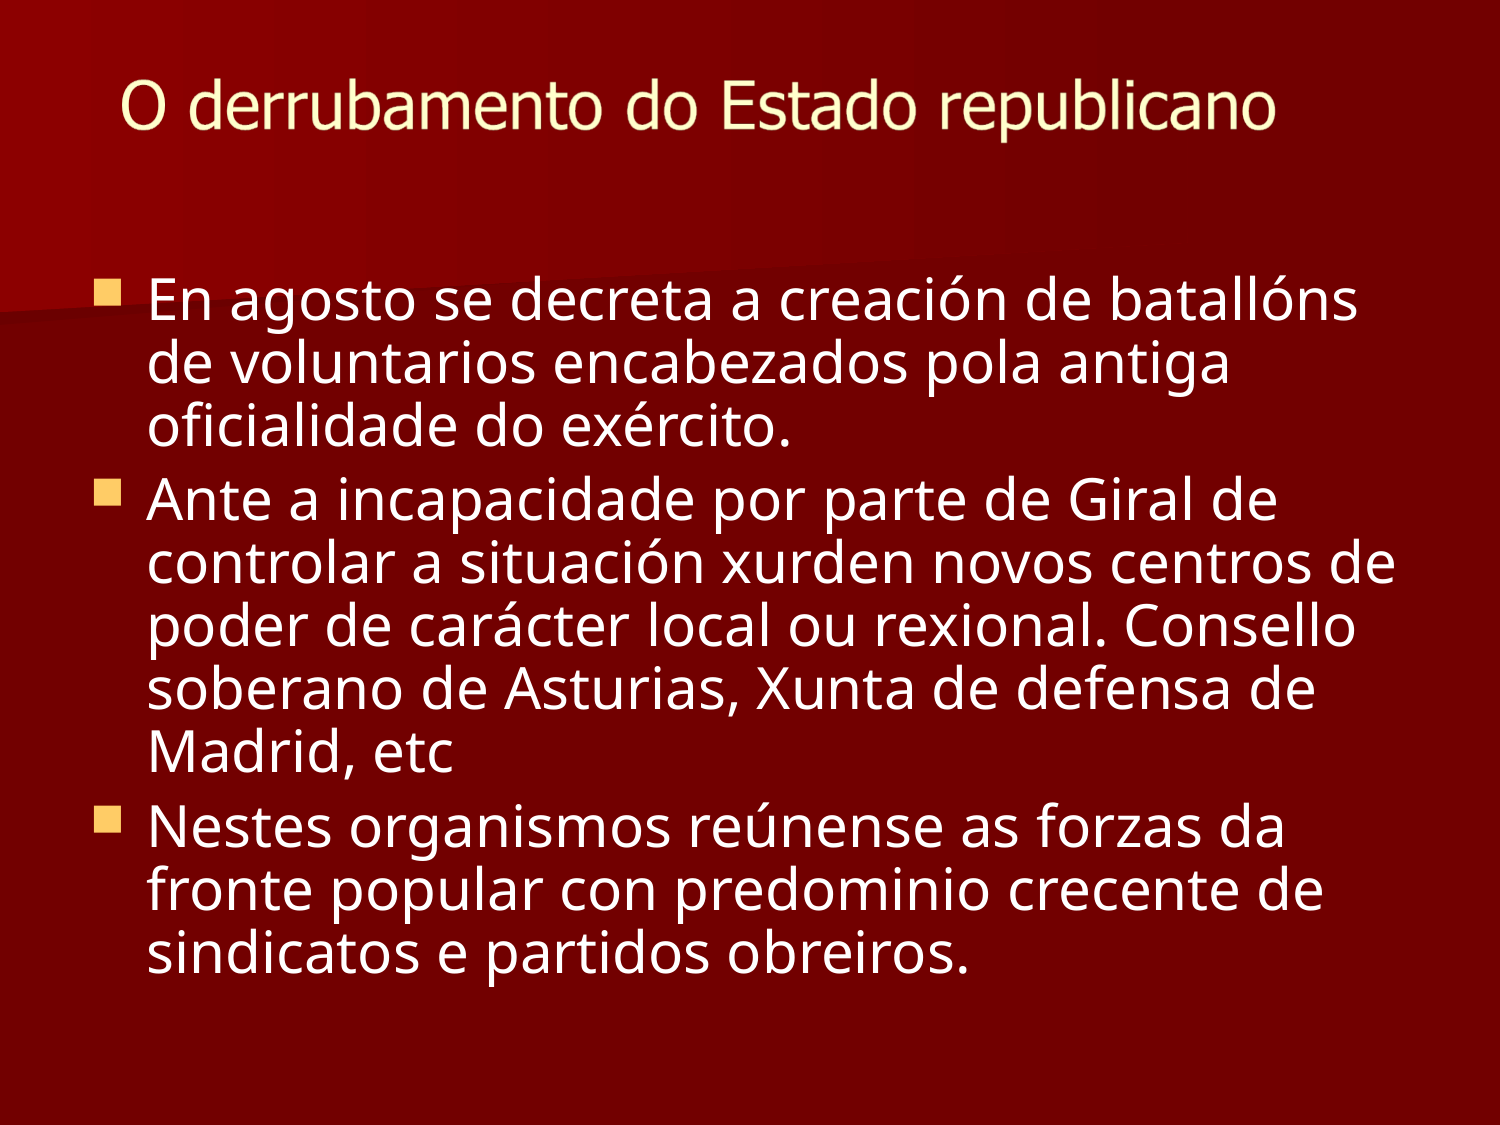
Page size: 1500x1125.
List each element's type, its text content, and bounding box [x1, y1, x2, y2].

picture [79, 42, 1500, 184]
list En agosto se decreta a creación de batallóns de voluntarios encabezados pola antiga oficialidade do exército. Ante a incapacidade por parte de Giral de controlar a situación xurden novos centros de poder de carácter local ou rexional. Consello soberano de Asturias, Xunta de defensa de Madrid, etc Nestes organismos reúnense as forzas da fronte popular con predominio crecente de sindicatos e partidos obreiros. [74, 262, 1426, 1001]
